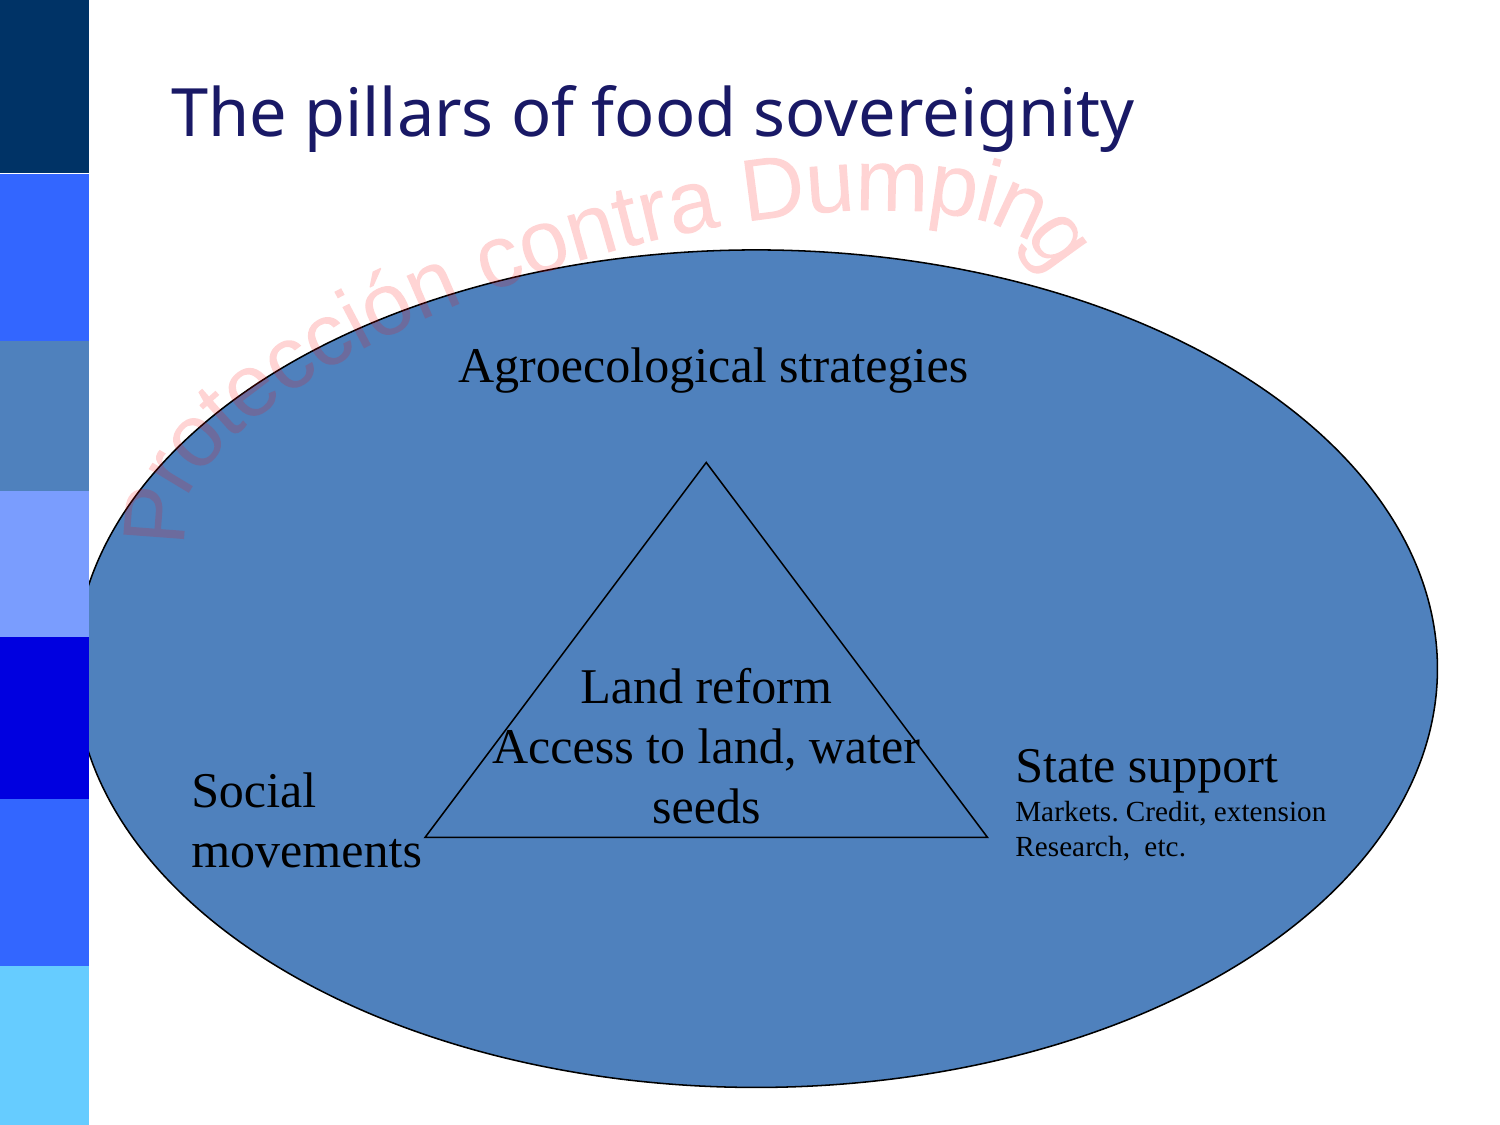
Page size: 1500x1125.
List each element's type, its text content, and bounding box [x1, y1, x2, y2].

text_box State support Markets. Credit, extension Research, etc. [1000, 724, 1343, 870]
text_box Land reform Access to land, water seeds [438, 462, 988, 838]
text_box [93, 249, 1438, 1088]
text_box Agroecological strategies [443, 324, 984, 400]
text_box Social movements [176, 749, 438, 885]
text_box The pillars of food sovereignity [156, 62, 1151, 158]
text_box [0, 0, 89, 1125]
